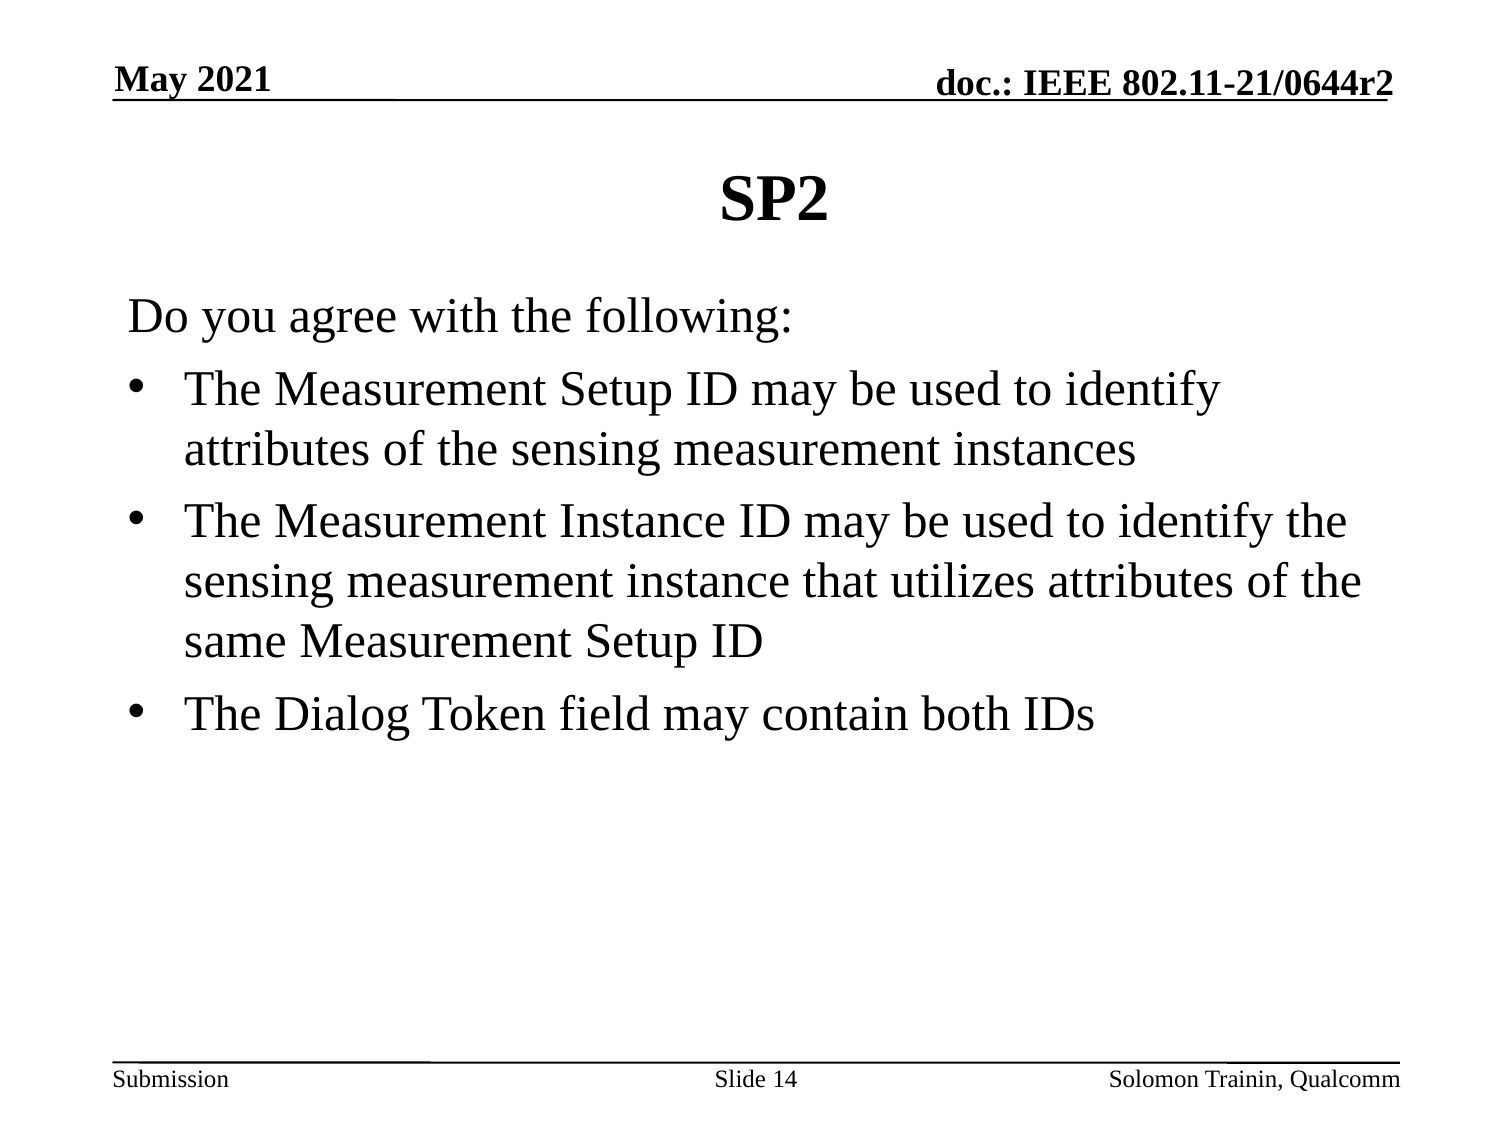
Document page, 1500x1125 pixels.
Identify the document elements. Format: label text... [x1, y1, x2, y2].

slide_number Slide 14 [712, 1061, 800, 1123]
footer Solomon Trainin, Qualcomm [878, 1061, 1402, 1093]
list Do you agree with the following: The Measurement Setup ID may be used to identify attributes of the sensing measurement instances The Measurement Instance ID may be used to identify the sensing measurement instance that utilizes attributes of the same Measurement Setup ID The Dialog Token field may contain both IDs [112, 274, 1388, 1000]
title SP2 [109, 124, 1423, 263]
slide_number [114, 54, 423, 100]
